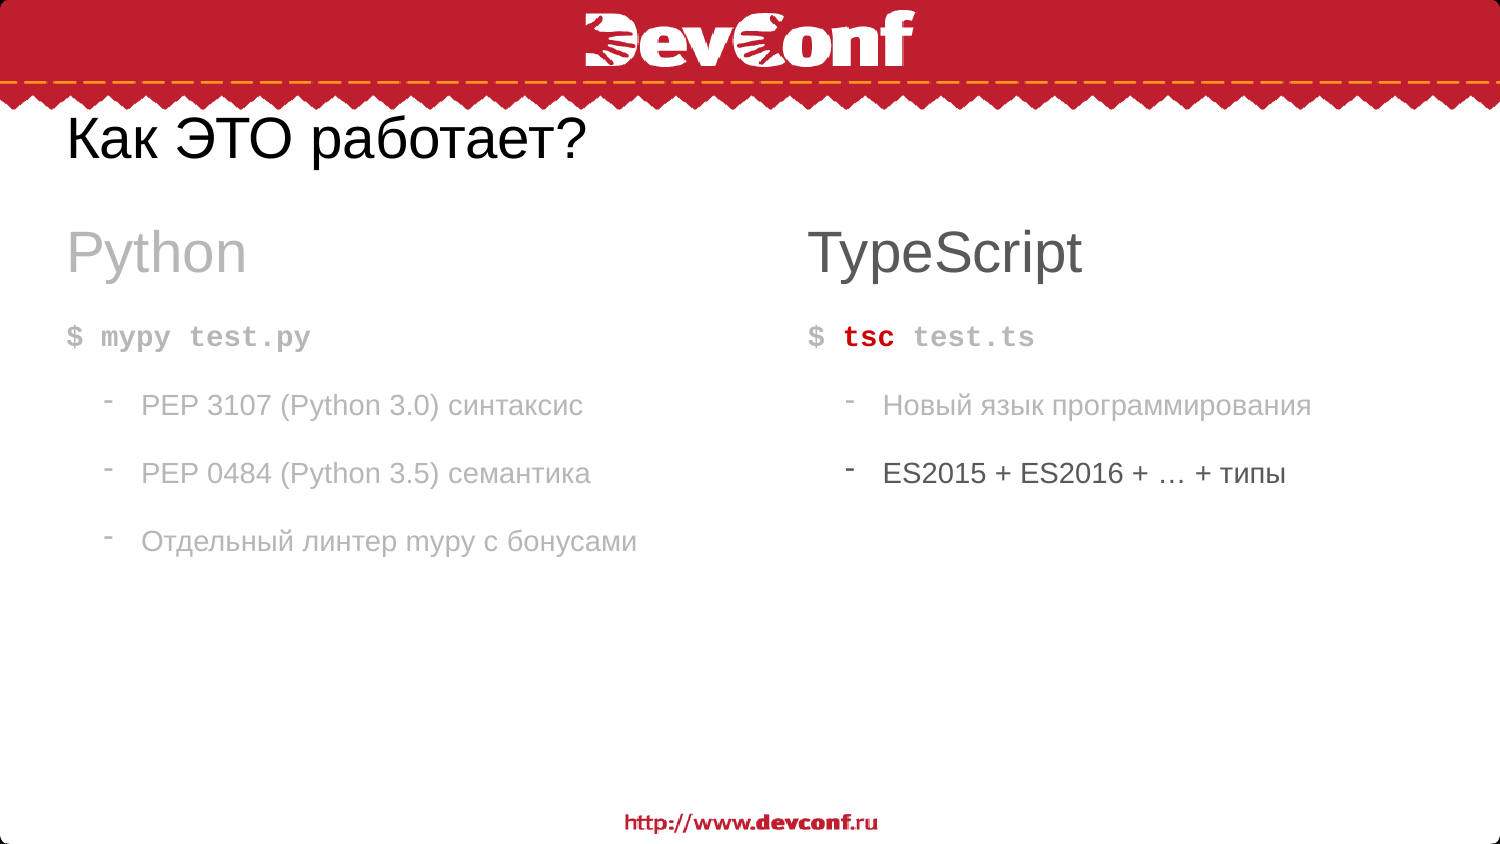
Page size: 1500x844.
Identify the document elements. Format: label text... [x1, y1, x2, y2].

picture [0, 0, 1500, 844]
list TypeScript $ tsc test.ts Новый язык программирования ES2015 + ES2016 + … + типы [792, 189, 1449, 750]
list Python $ mypy test.py PEP 3107 (Python 3.0) синтаксис PEP 0484 (Python 3.5) семантика Отдельный линтер mypy с бонусами [51, 189, 708, 750]
title Как ЭТО работает? [51, 85, 1449, 180]
